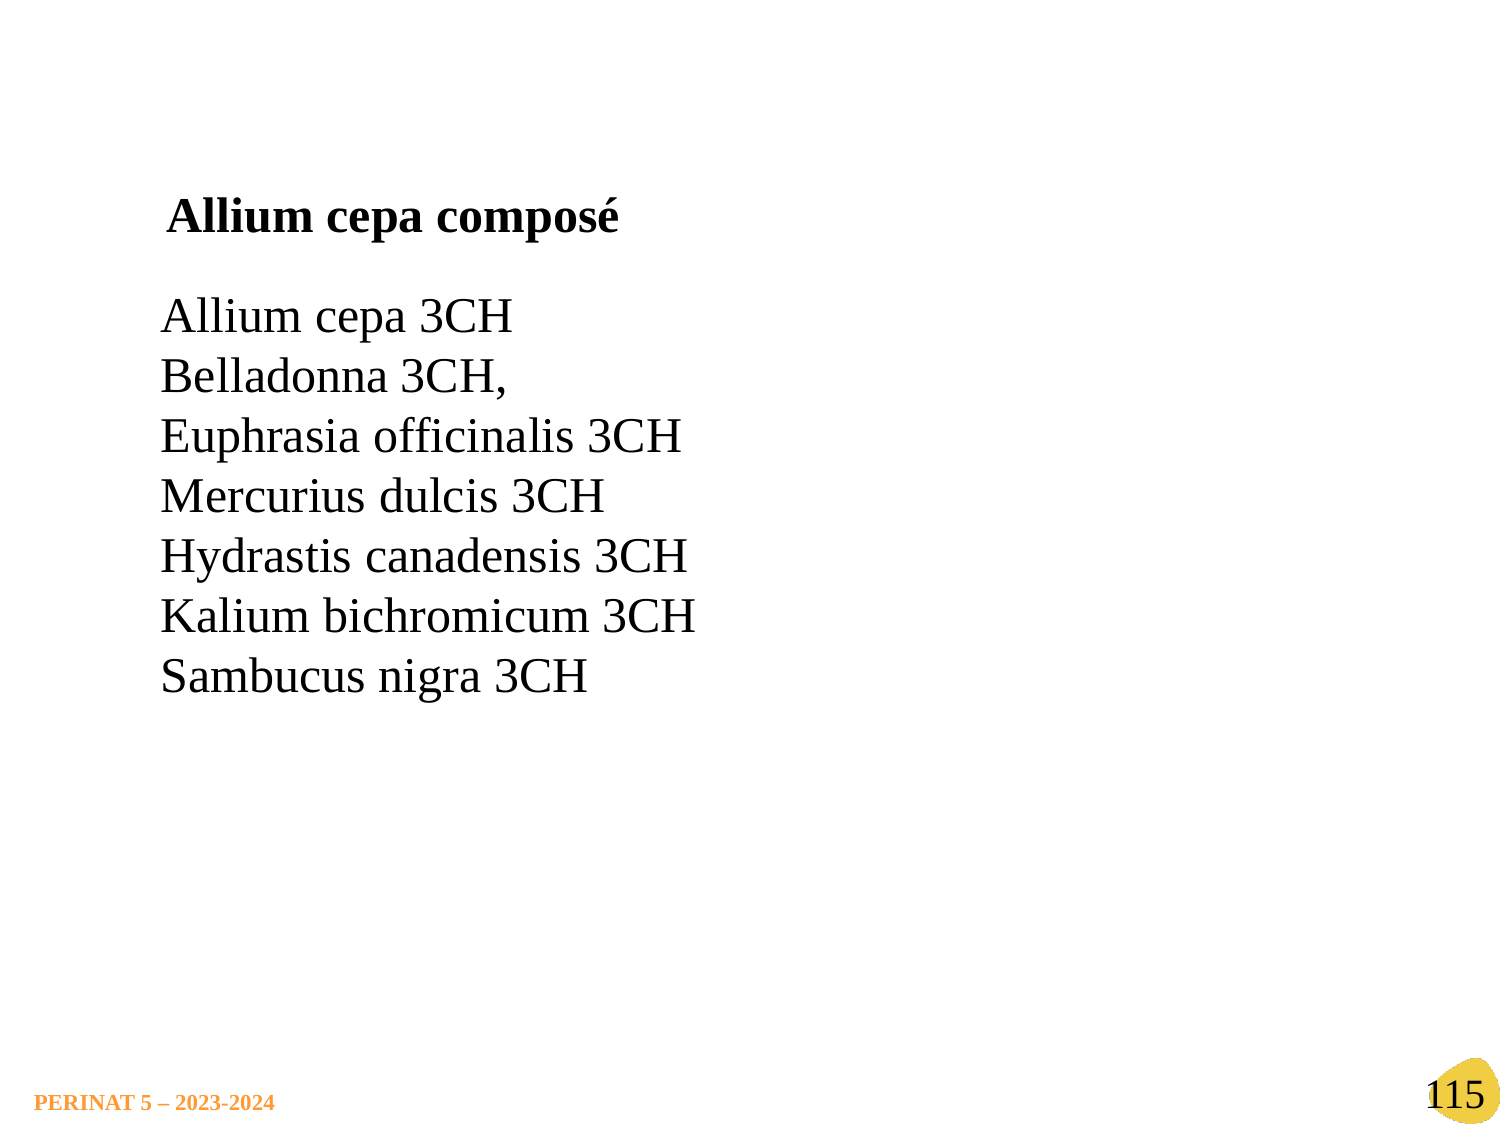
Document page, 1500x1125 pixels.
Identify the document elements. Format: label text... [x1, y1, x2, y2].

text_box Allium cepa 3CH Belladonna 3CH, Euphrasia officinalis 3CH Mercurius dulcis 3CH Hydrastis canadensis 3CH Kalium bichromicum 3CH Sambucus nigra 3CH [145, 274, 796, 710]
picture [1423, 1057, 1500, 1125]
text_box Allium cepa composé [152, 174, 636, 250]
